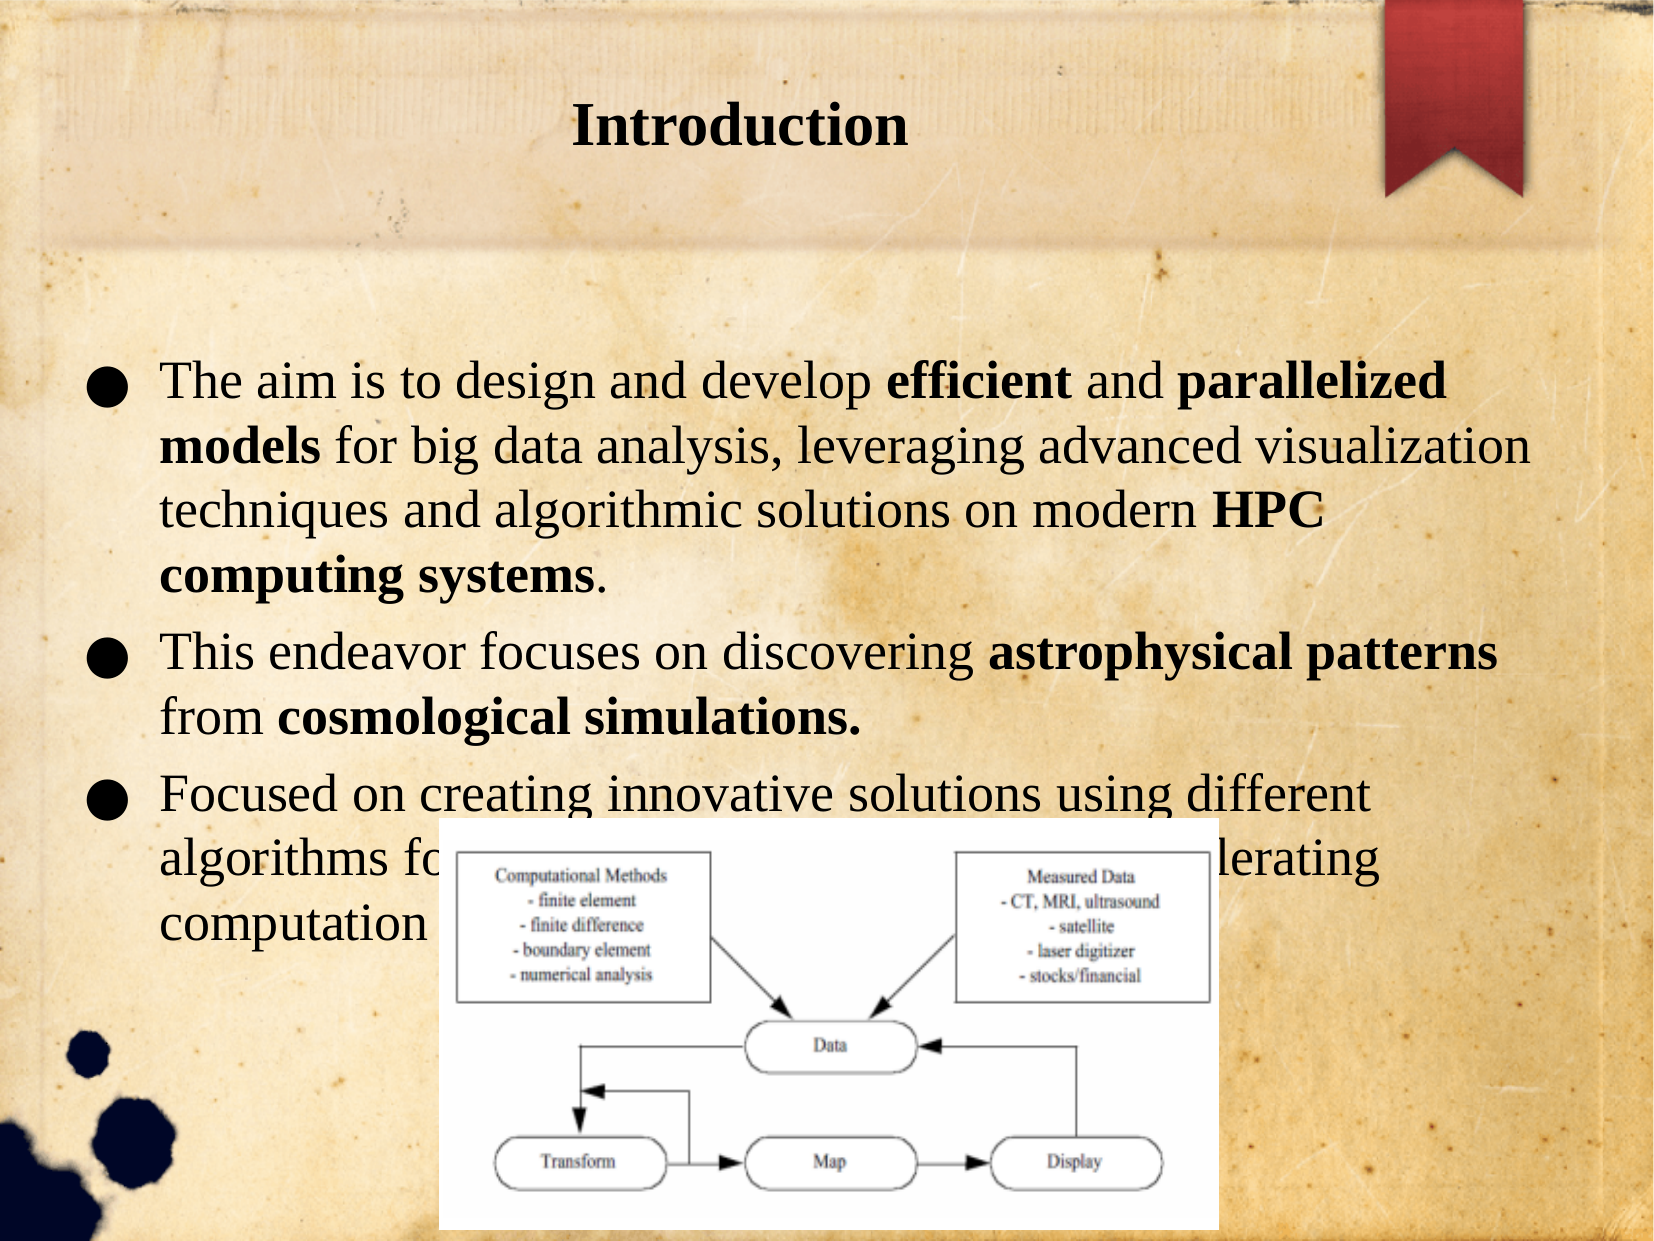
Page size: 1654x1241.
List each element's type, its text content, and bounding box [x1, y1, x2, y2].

text_box The aim is to design and develop efficient and parallelized models for big data analysis, leveraging advanced visualization techniques and algorithmic solutions on modern HPC computing systems. This endeavor focuses on discovering astrophysical patterns from cosmological simulations. Focused on creating innovative solutions using different algorithms for processing large datasets and accelerating computation and AI libraries. [82, 344, 1538, 1064]
picture [0, 0, 1654, 1241]
text_box Introduction [82, 49, 1347, 237]
